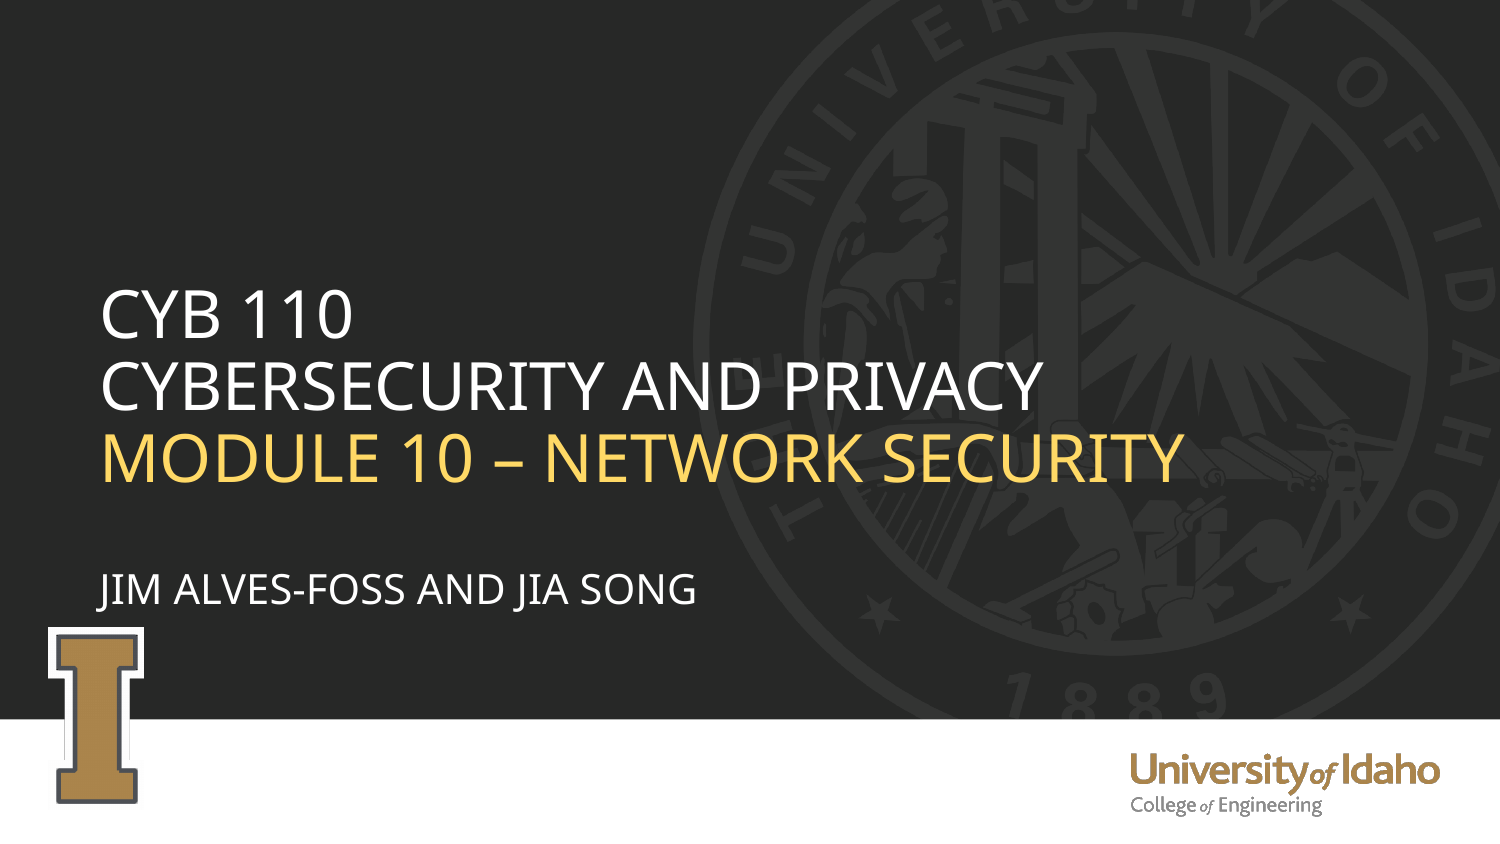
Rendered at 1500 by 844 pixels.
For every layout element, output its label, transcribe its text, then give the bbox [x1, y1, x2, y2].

title CYB 110 CYBERSECURITY AND PRIVACY MODULE 10 – NETWORK SECURITY JIM ALVES-FOSS AND JIA SONG [99, 280, 1213, 473]
picture [48, 627, 144, 810]
picture [972, 720, 1500, 844]
